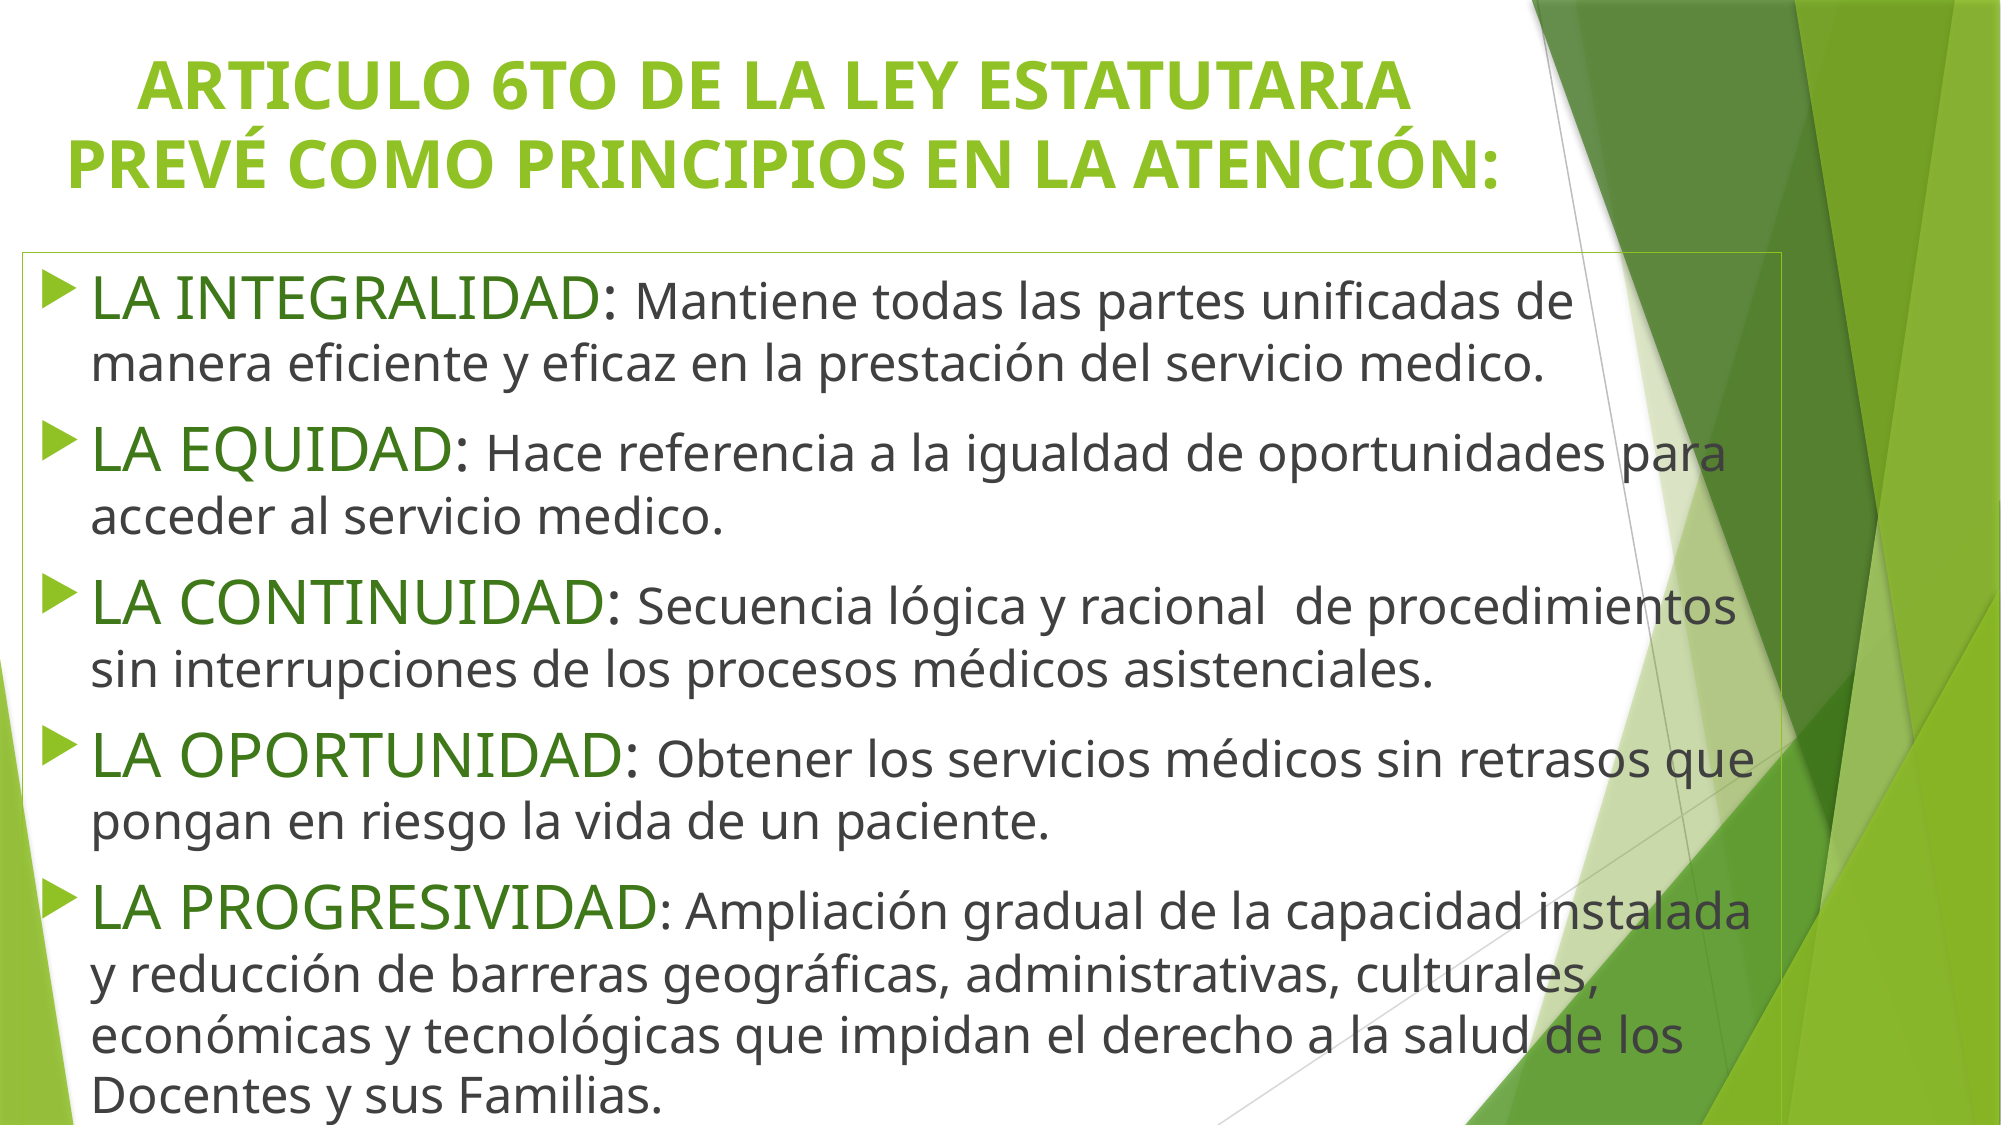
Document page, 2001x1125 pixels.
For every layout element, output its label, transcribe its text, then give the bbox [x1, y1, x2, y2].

list LA INTEGRALIDAD: Mantiene todas las partes unificadas de manera eficiente y eficaz en la prestación del servicio medico. LA EQUIDAD: Hace referencia a la igualdad de oportunidades para acceder al servicio medico. LA CONTINUIDAD: Secuencia lógica y racional de procedimientos sin interrupciones de los procesos médicos asistenciales. LA OPORTUNIDAD: Obtener los servicios médicos sin retrasos que pongan en riesgo la vida de un paciente. LA PROGRESIVIDAD: Ampliación gradual de la capacidad instalada y reducción de barreras geográficas, administrativas, culturales, económicas y tecnológicas que impidan el derecho a la salud de los Docentes y sus Familias. [22, 252, 1782, 1125]
title ARTICULO 6TO DE LA LEY ESTATUTARIA PREVÉ COMO PRINCIPIOS EN LA ATENCIÓN: [0, 34, 1646, 213]
